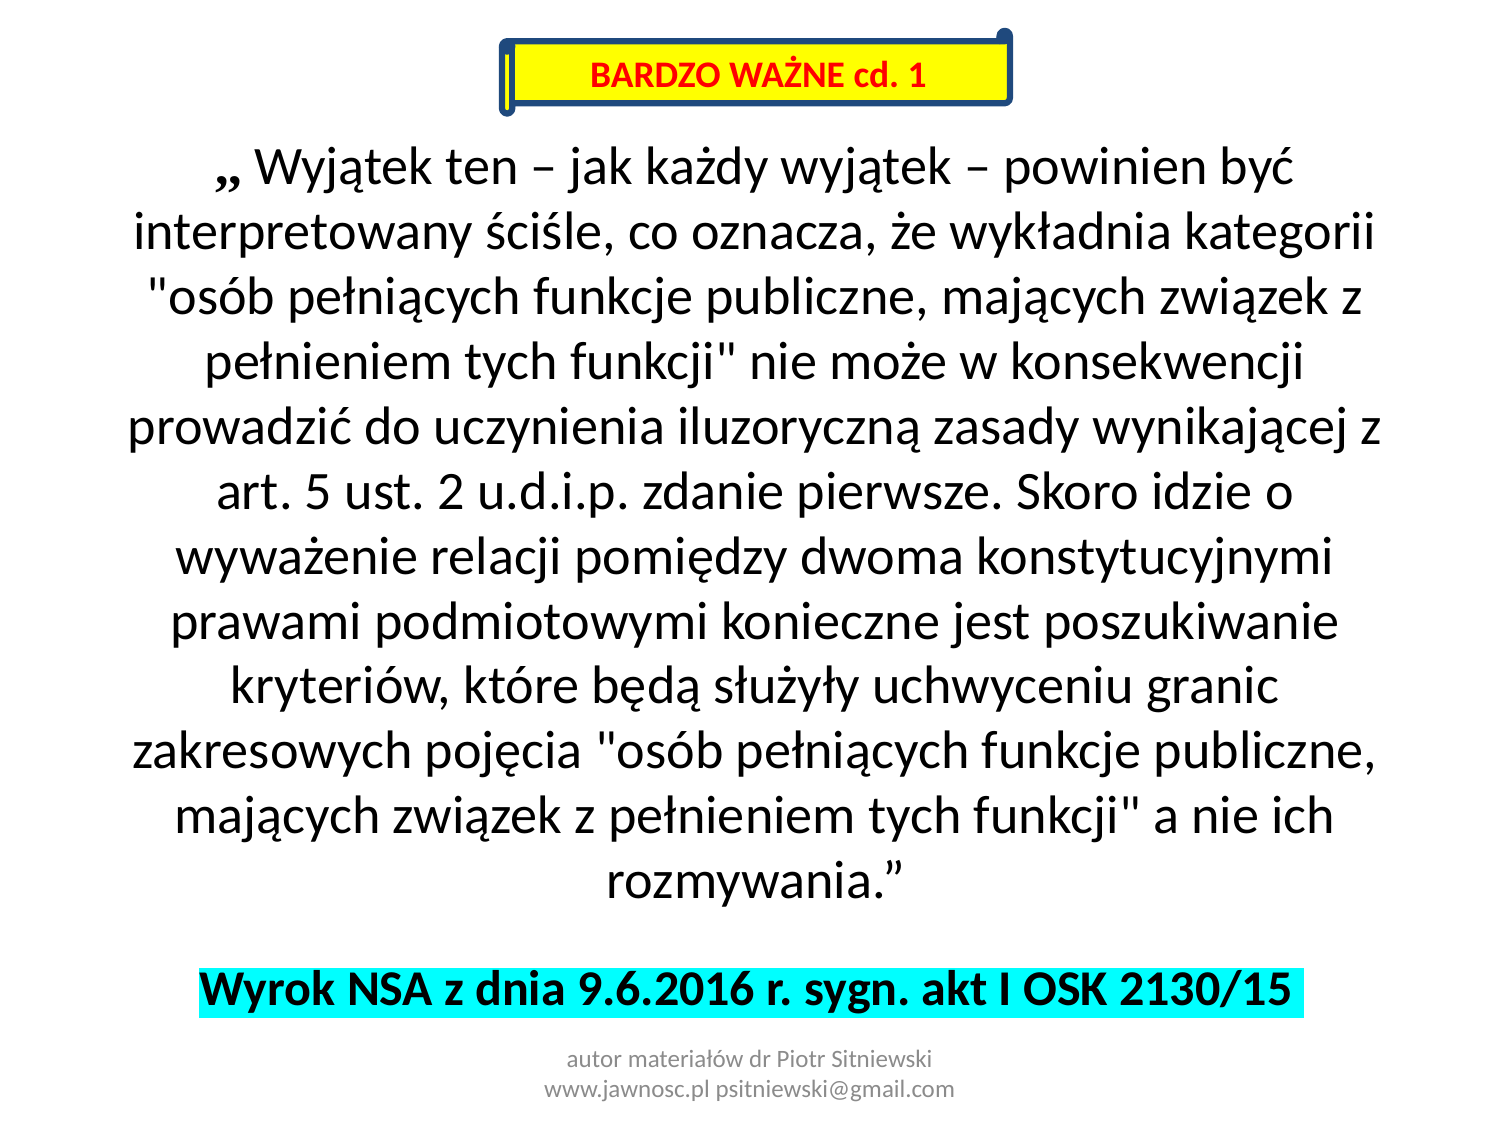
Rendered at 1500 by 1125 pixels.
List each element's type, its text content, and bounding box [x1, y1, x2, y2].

title Wyrok NSA z dnia 9.6.2016 r. sygn. akt I OSK 2130/15 [76, 985, 1427, 1020]
footer autor materiałów dr Piotr Sitniewski www.jawnosc.pl psitniewski@gmail.com [512, 1042, 988, 1103]
list ,, Wyjątek ten – jak każdy wyjątek – powinien być interpretowany ściśle, co oznacza, że wykładnia kategorii "osób pełniących funkcje publiczne, mających związek z pełnieniem tych funkcji" nie może w konsekwencji prowadzić do uczynienia iluzoryczną zasady wynikającej z art. 5 ust. 2 u.d.i.p. zdanie pierwsze. Skoro idzie o wyważenie relacji pomiędzy dwoma konstytucyjnymi prawami podmiotowymi konieczne jest poszukiwanie kryteriów, które będą służyły uchwyceniu granic zakresowych pojęcia "osób pełniących funkcje publiczne, mających związek z pełnieniem tych funkcji" a nie ich rozmywania.” [76, 122, 1436, 985]
text_box BARDZO WAŻNE cd. 1 [499, 28, 1012, 116]
